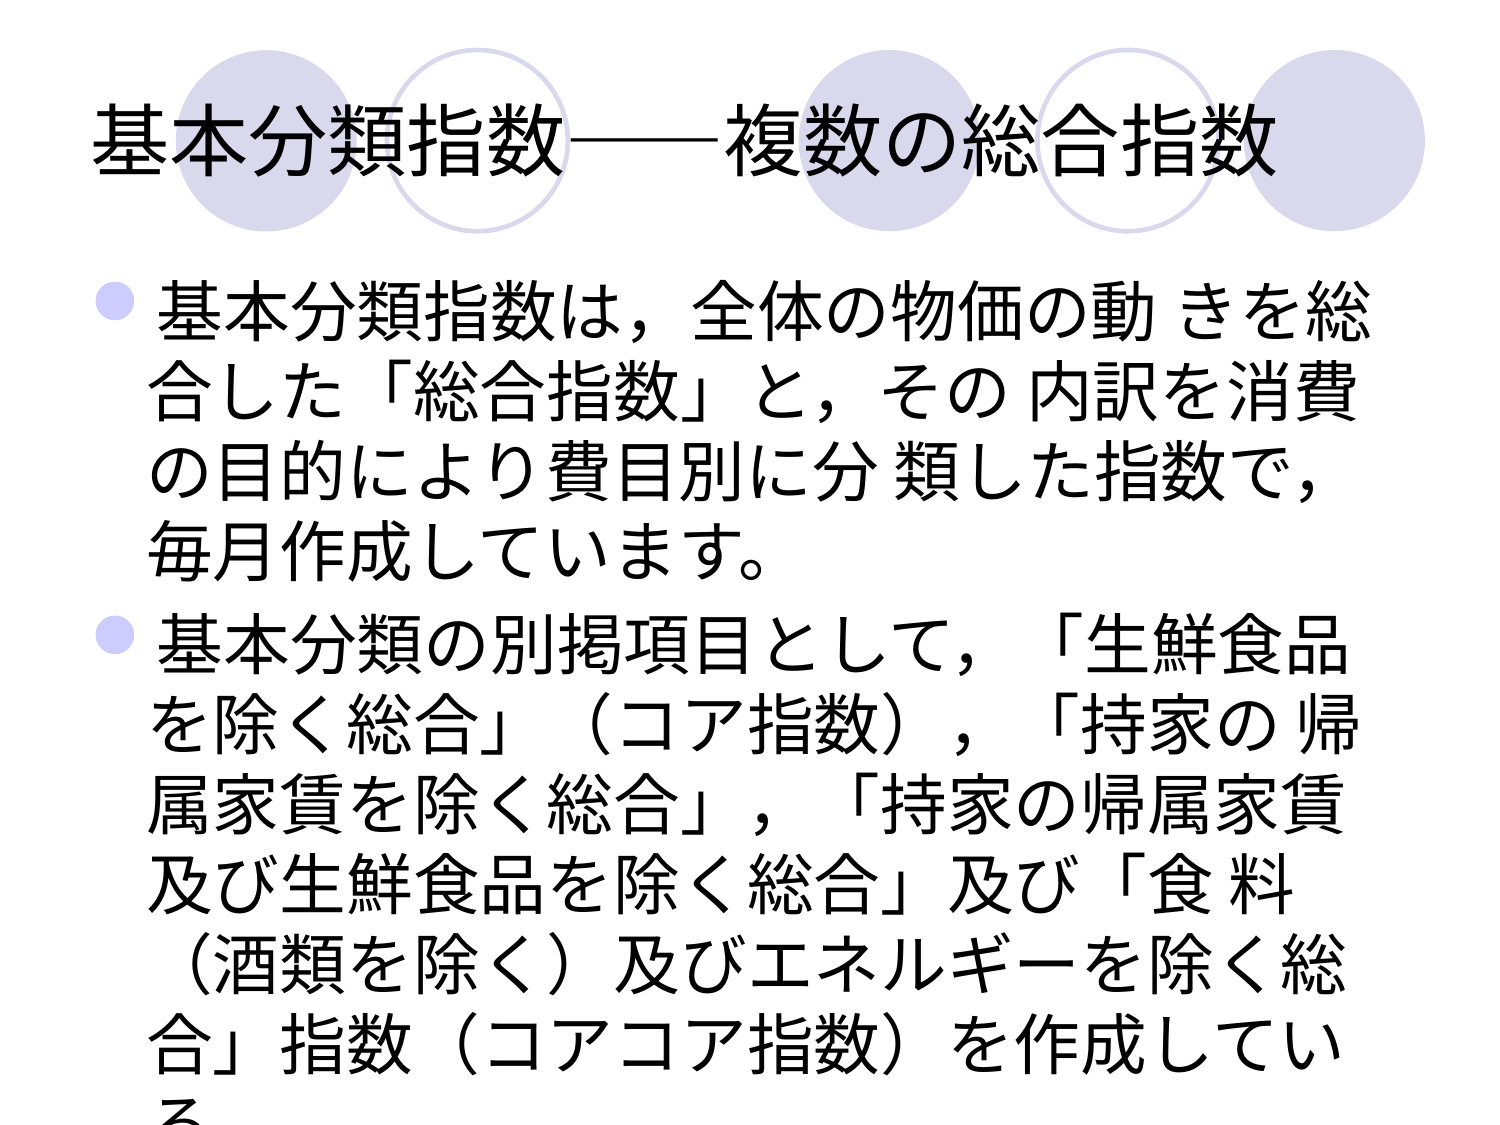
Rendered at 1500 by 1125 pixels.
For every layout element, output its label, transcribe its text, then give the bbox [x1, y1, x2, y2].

list 基本分類指数は，全体の物価の動 きを総合した「総合指数」と，その 内訳を消費の目的により費目別に分 類した指数で，毎月作成しています。 基本分類の別掲項目として，「生鮮食品を除く総合」（コア指数），「持家の 帰属家賃を除く総合」，「持家の帰属家賃及び生鮮食品を除く総合」及び「食 料（酒類を除く）及びエネルギーを除く総合」指数（コアコア指数）を作成している。 [75, 262, 1425, 1006]
title 基本分類指数――複数の総合指数 [75, 45, 1425, 233]
